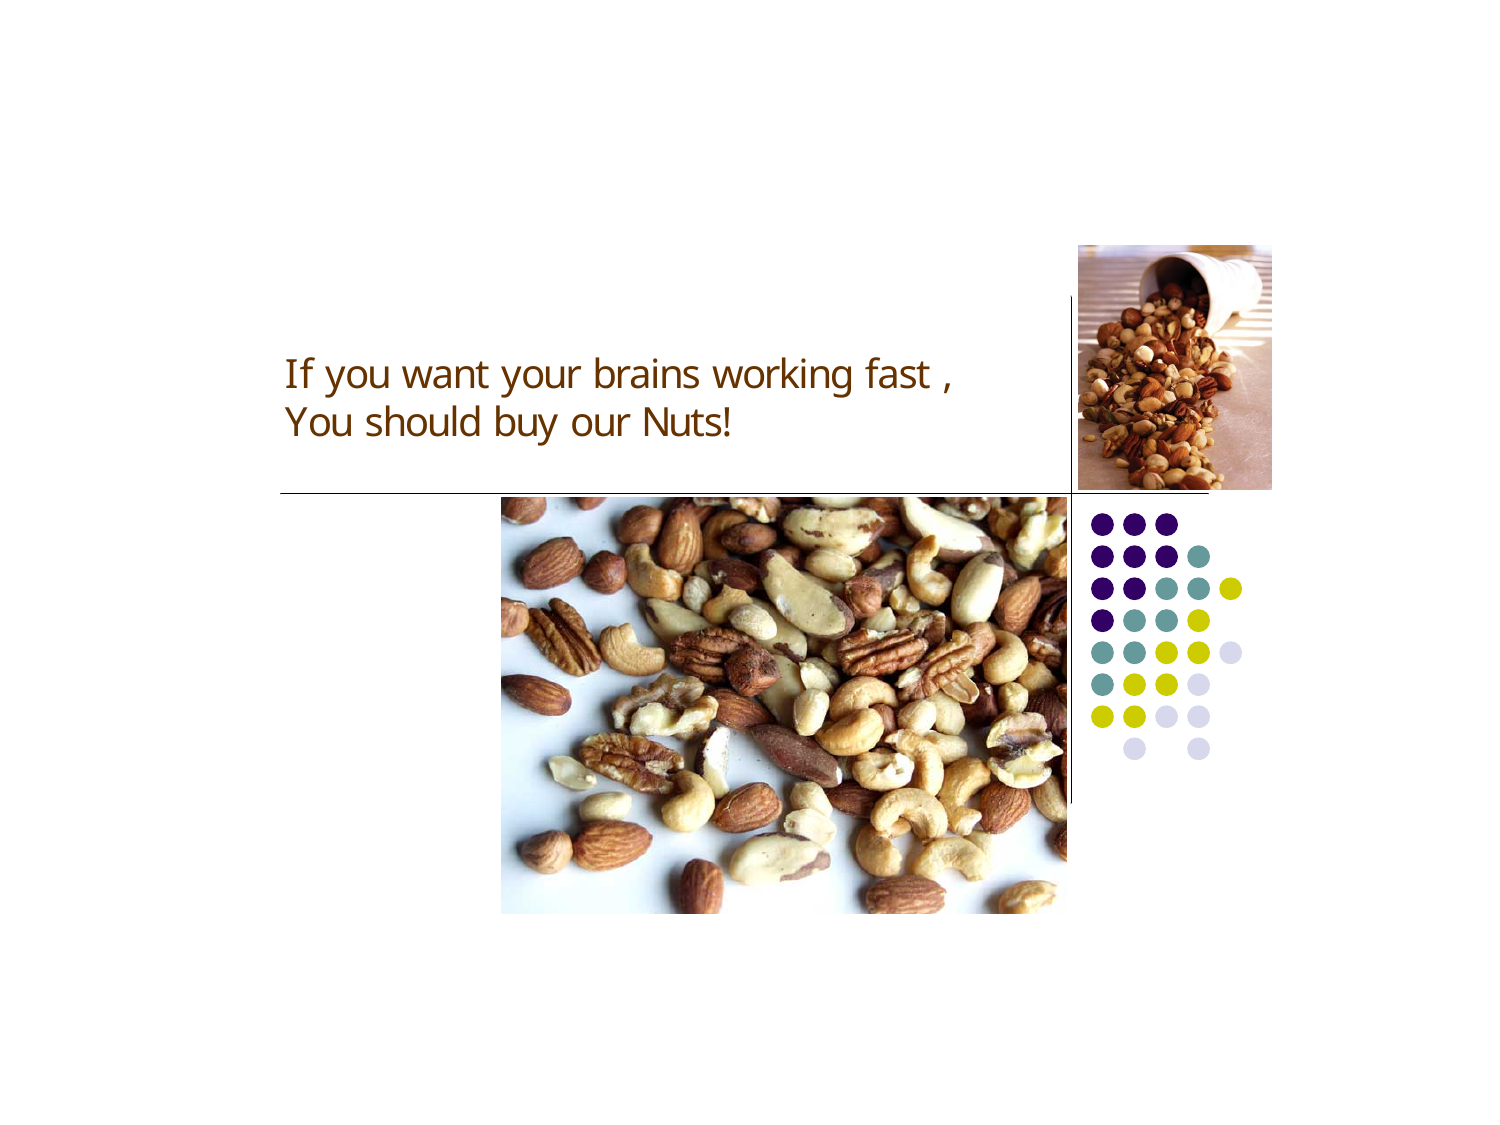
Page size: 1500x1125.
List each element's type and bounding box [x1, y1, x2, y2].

picture [245, 175, 1278, 950]
